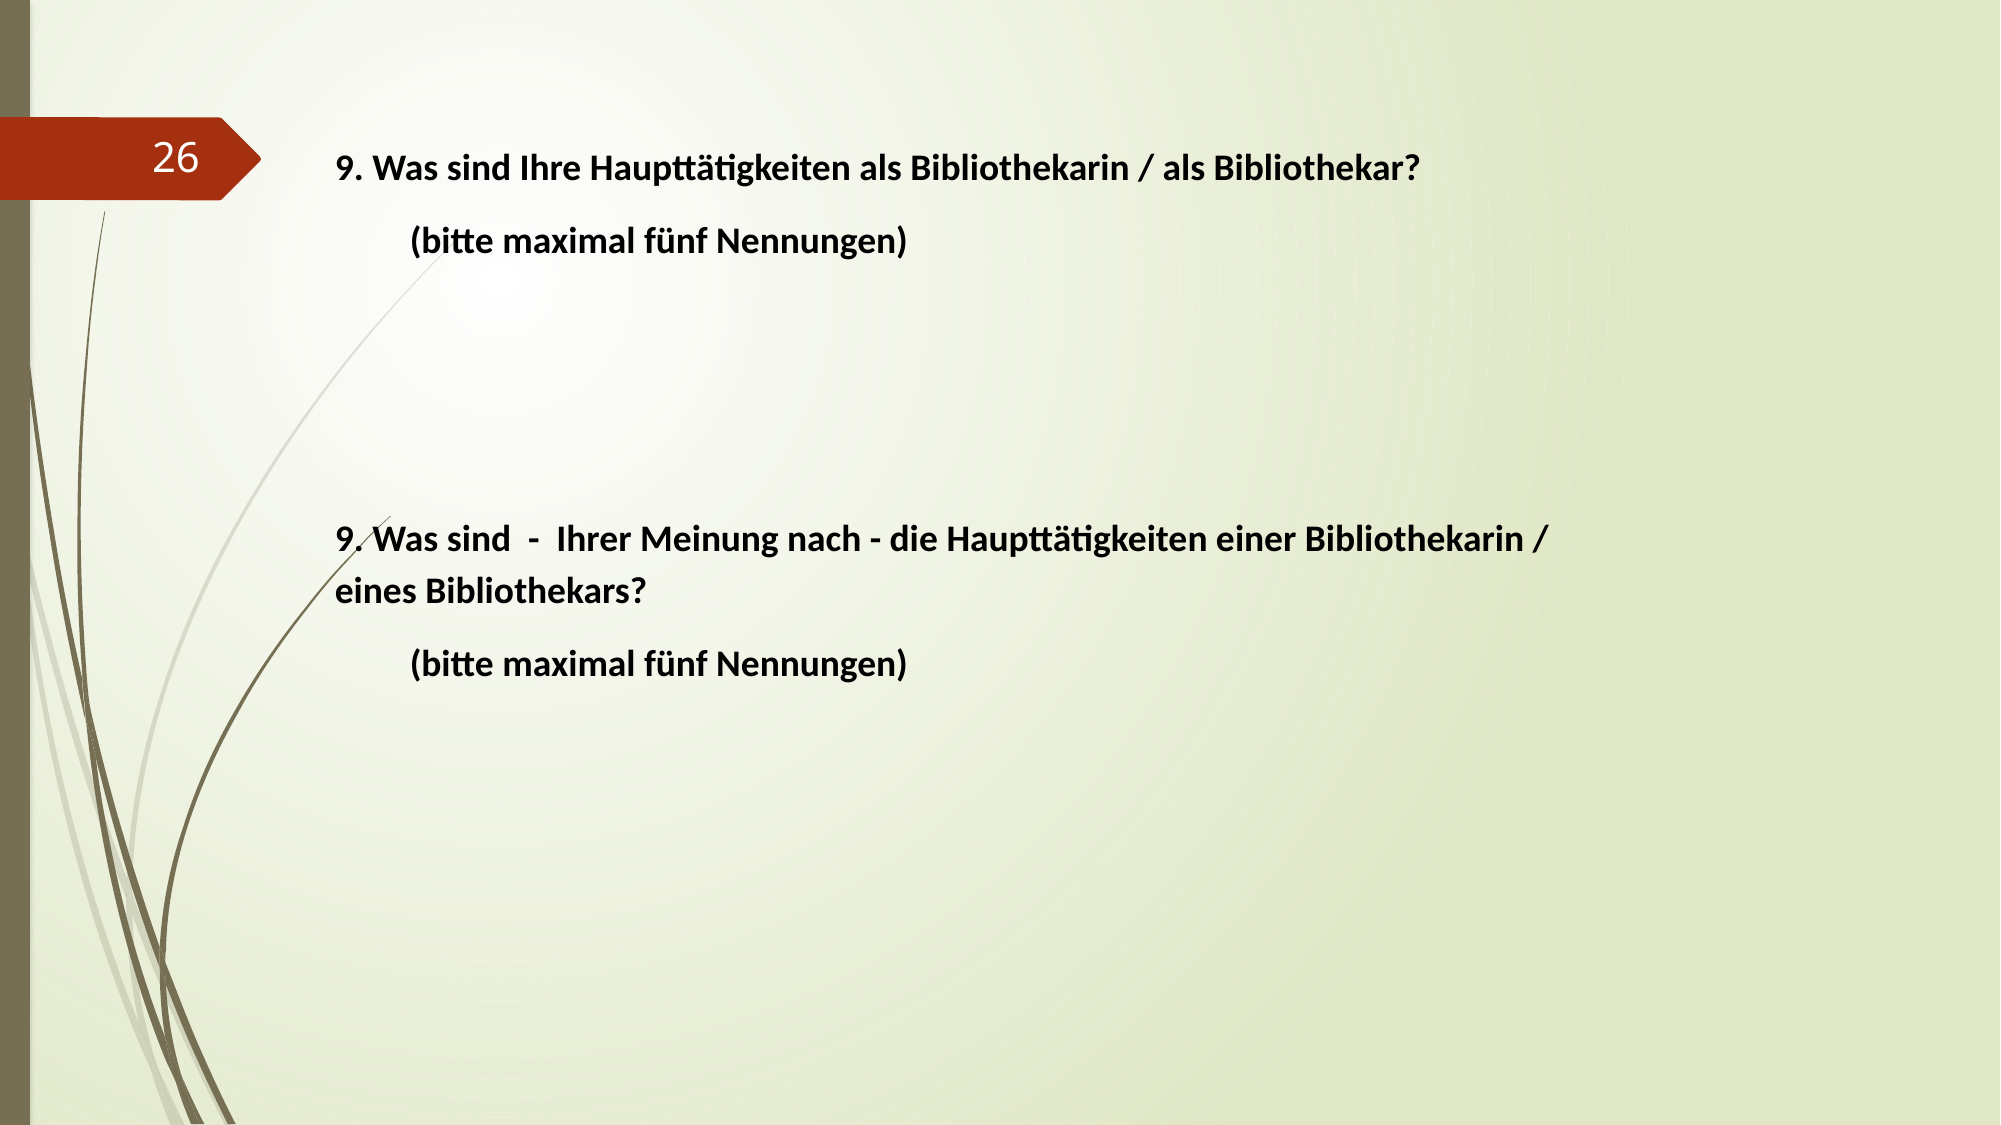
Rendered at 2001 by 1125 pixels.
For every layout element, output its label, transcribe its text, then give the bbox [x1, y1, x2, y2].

text_box 9. Was sind - Ihrer Meinung nach - die Haupttätigkeiten einer Bibliothekarin / eines Bibliothekars? (bitte maximal fünf Nennungen) [320, 500, 1566, 691]
slide_number 26 [87, 129, 216, 190]
text_box 9. Was sind Ihre Haupttätigkeiten als Bibliothekarin / als Bibliothekar? (bitte maximal fünf Nennungen) [320, 129, 1566, 269]
